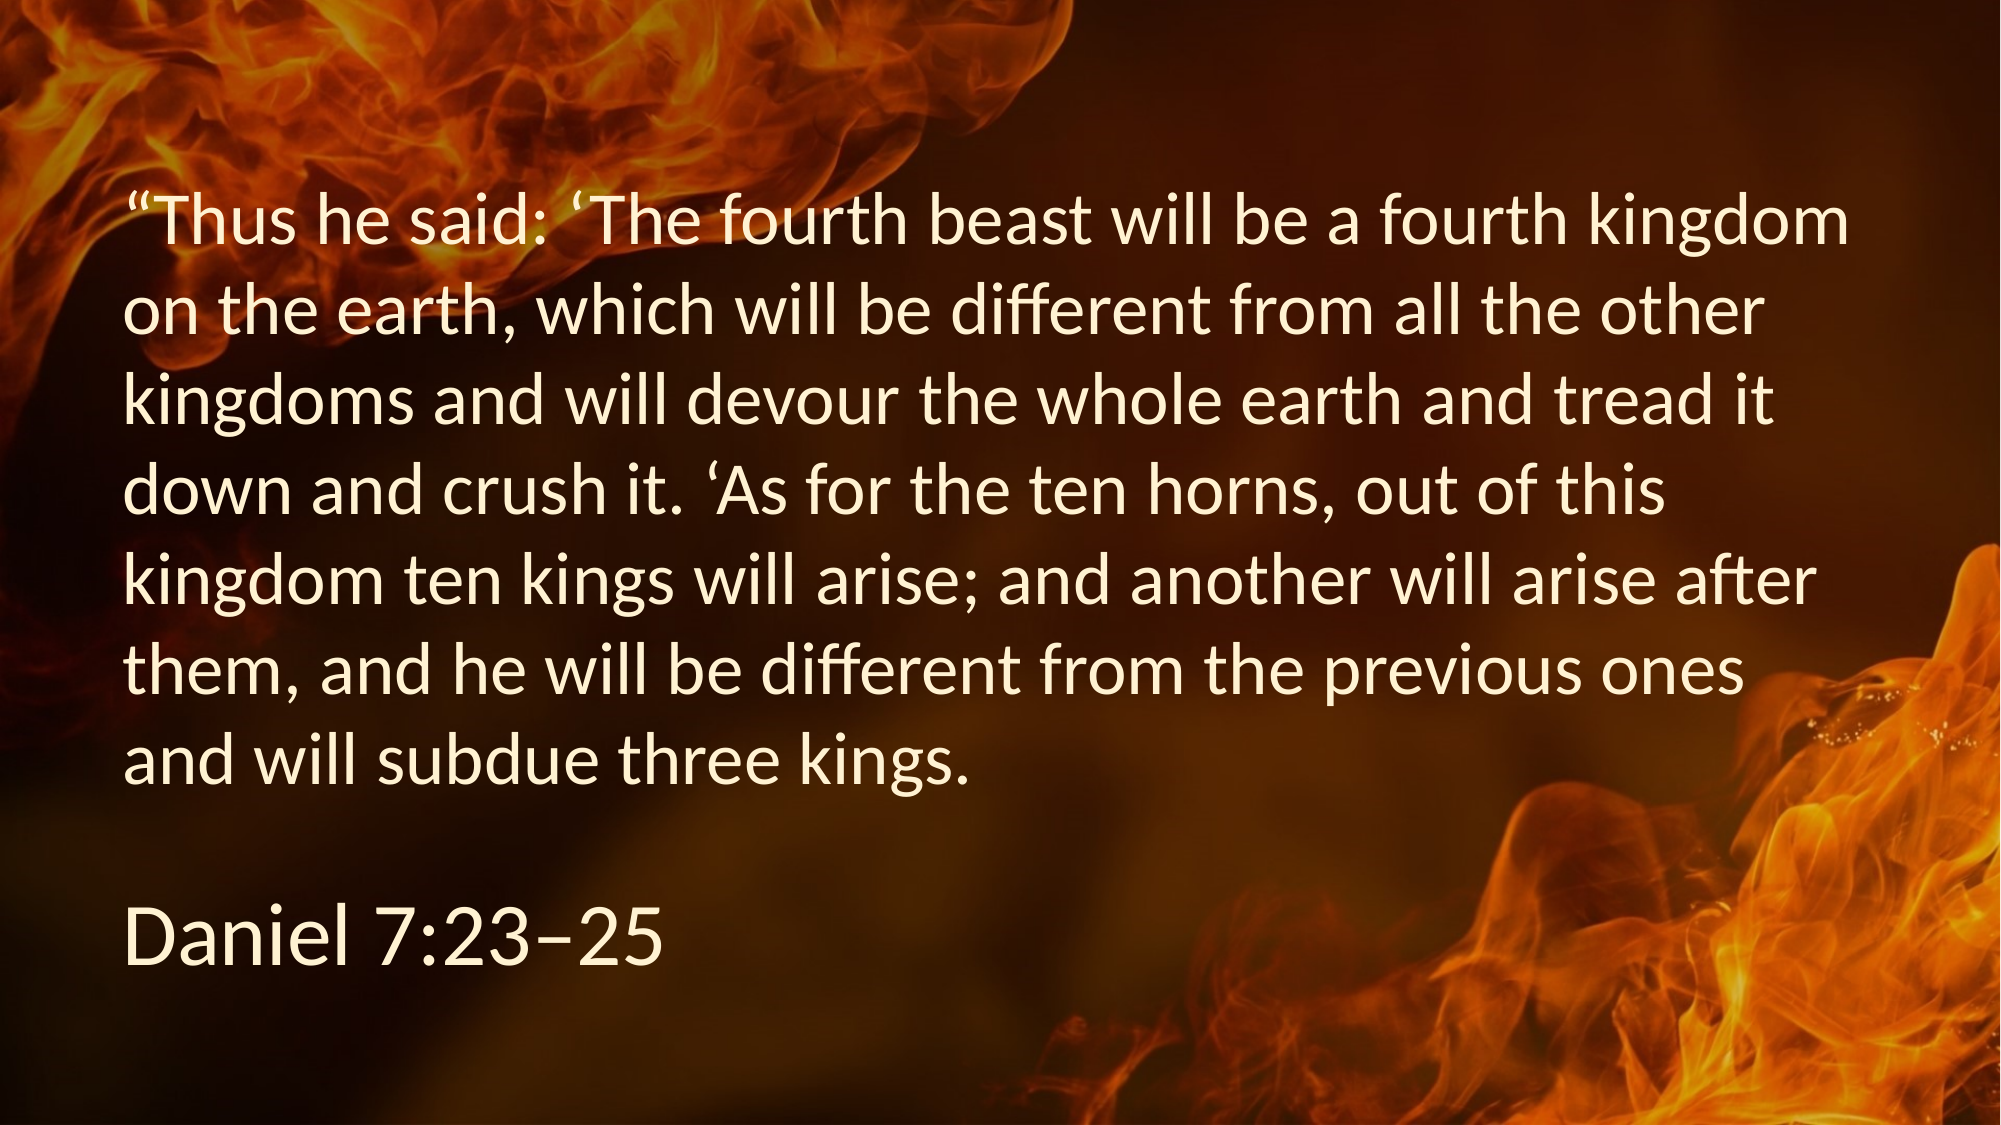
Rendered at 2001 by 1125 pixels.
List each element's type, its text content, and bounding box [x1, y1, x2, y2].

list Daniel 7:23–25 [114, 876, 1616, 992]
picture [0, 0, 2001, 1125]
list “Thus he said: ‘The fourth beast will be a fourth kingdom on the earth, which will be different from all the other kingdoms and will devour the whole earth and tread it down and crush it. ‘As for the ten horns, out of this kingdom ten kings will arise; and another will arise after them, and he will be different from the previous ones and will subdue three kings. [114, 114, 1886, 855]
